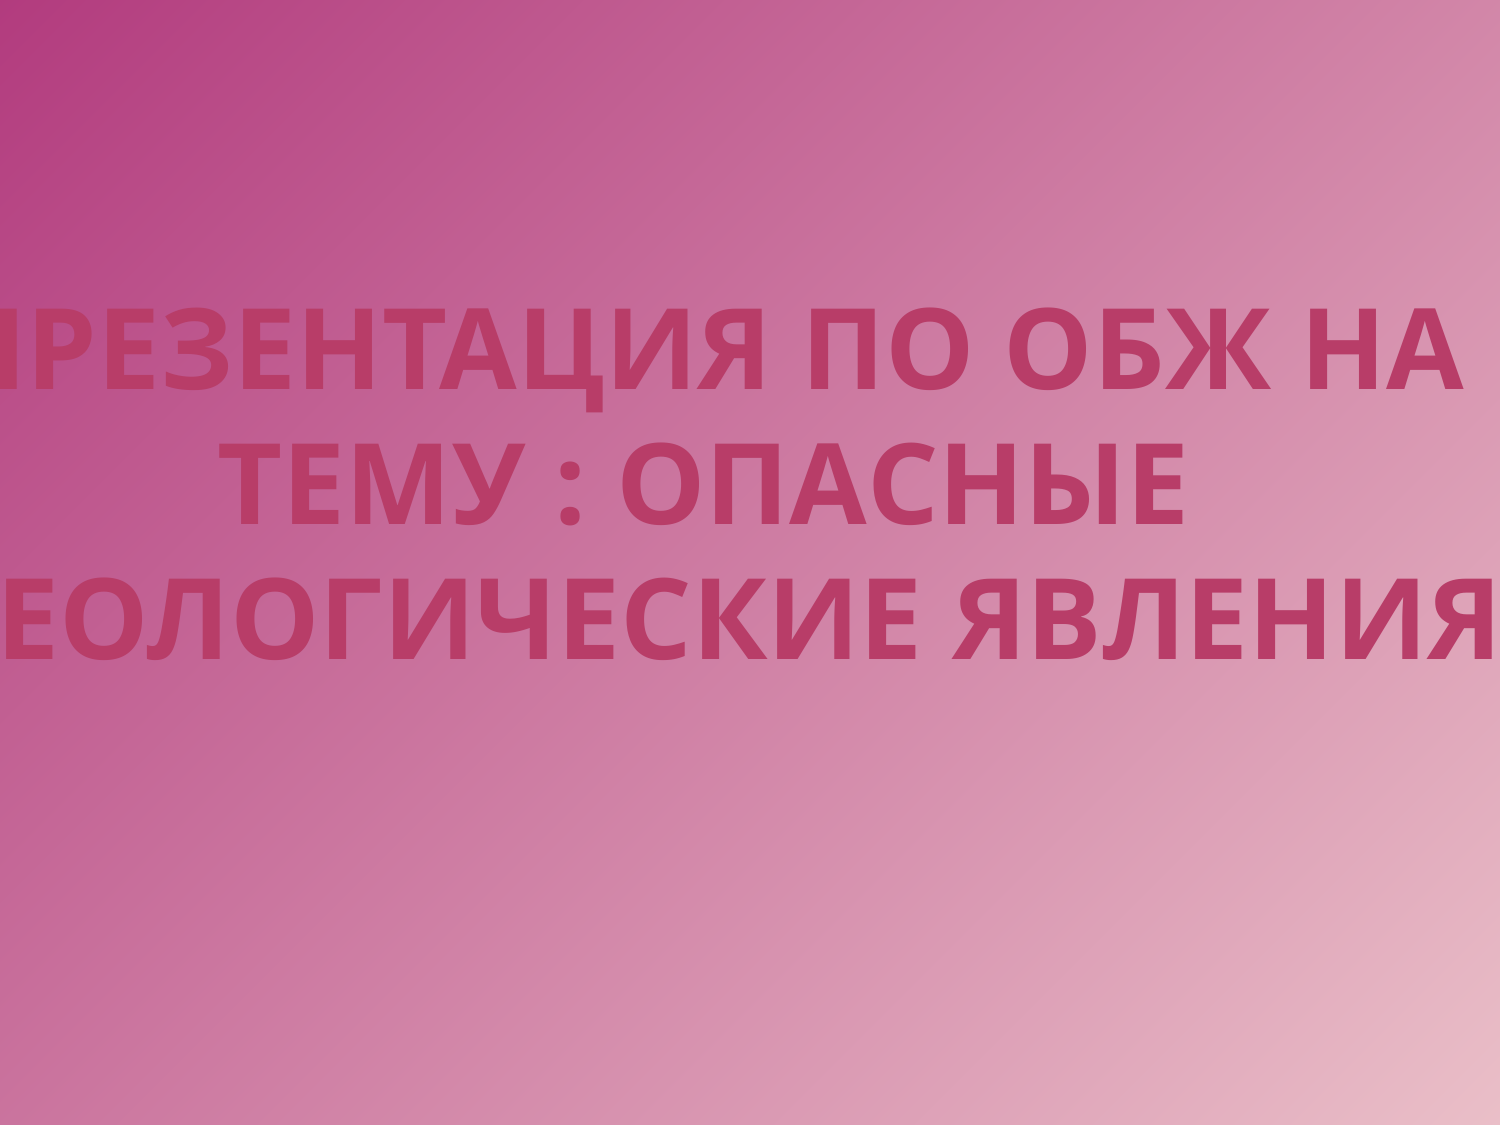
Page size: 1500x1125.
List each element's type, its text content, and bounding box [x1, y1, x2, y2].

text_box Презентация по обж на Тему : опасные Геологические явления [0, 269, 1500, 690]
